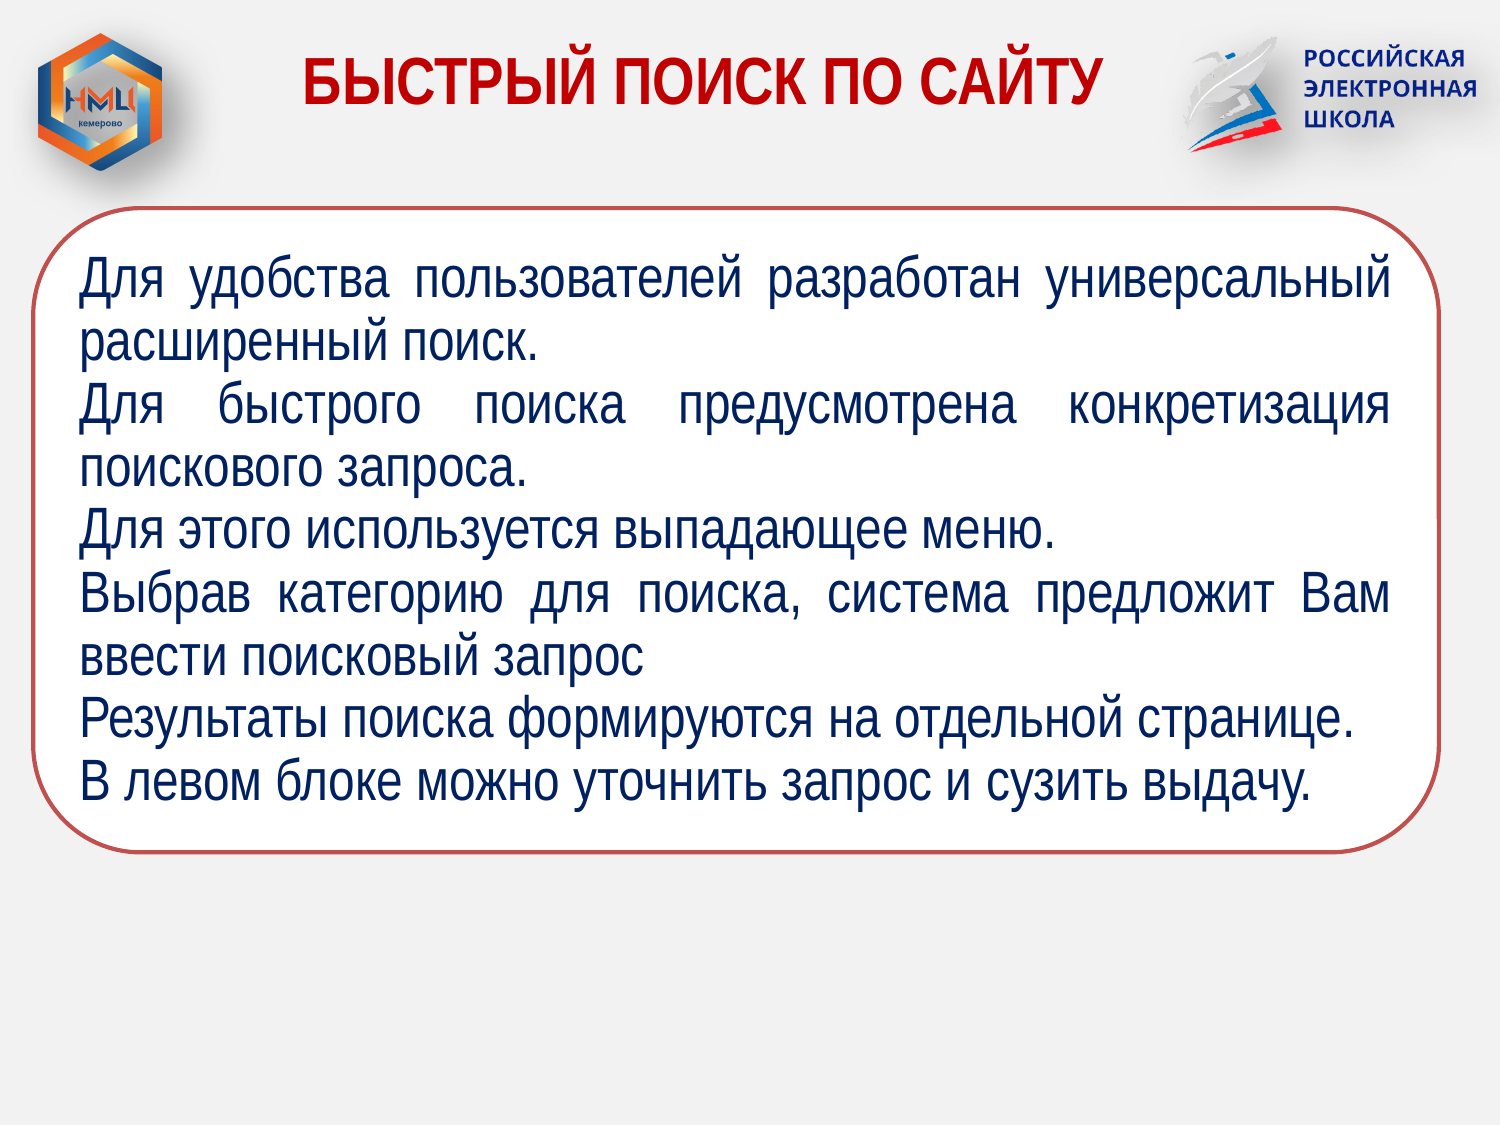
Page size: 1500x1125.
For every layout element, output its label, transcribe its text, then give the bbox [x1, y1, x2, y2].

text_box БЫСТРЫЙ ПОИСК ПО САЙТУ [225, 30, 1159, 171]
picture [38, 33, 162, 171]
text_box Для удобства пользователей разработан универсальный расширенный поиск. Для быстрого поиска предусмотрена конкретизация поискового запроса. Для этого используется выпадающее меню. Выбрав категорию для поиска, система предложит Вам ввести поисковый запрос Результаты поиска формируются на отдельной странице. В левом блоке можно уточнить запрос и сузить выдачу. [31, 206, 1441, 855]
picture [1174, 0, 1481, 185]
